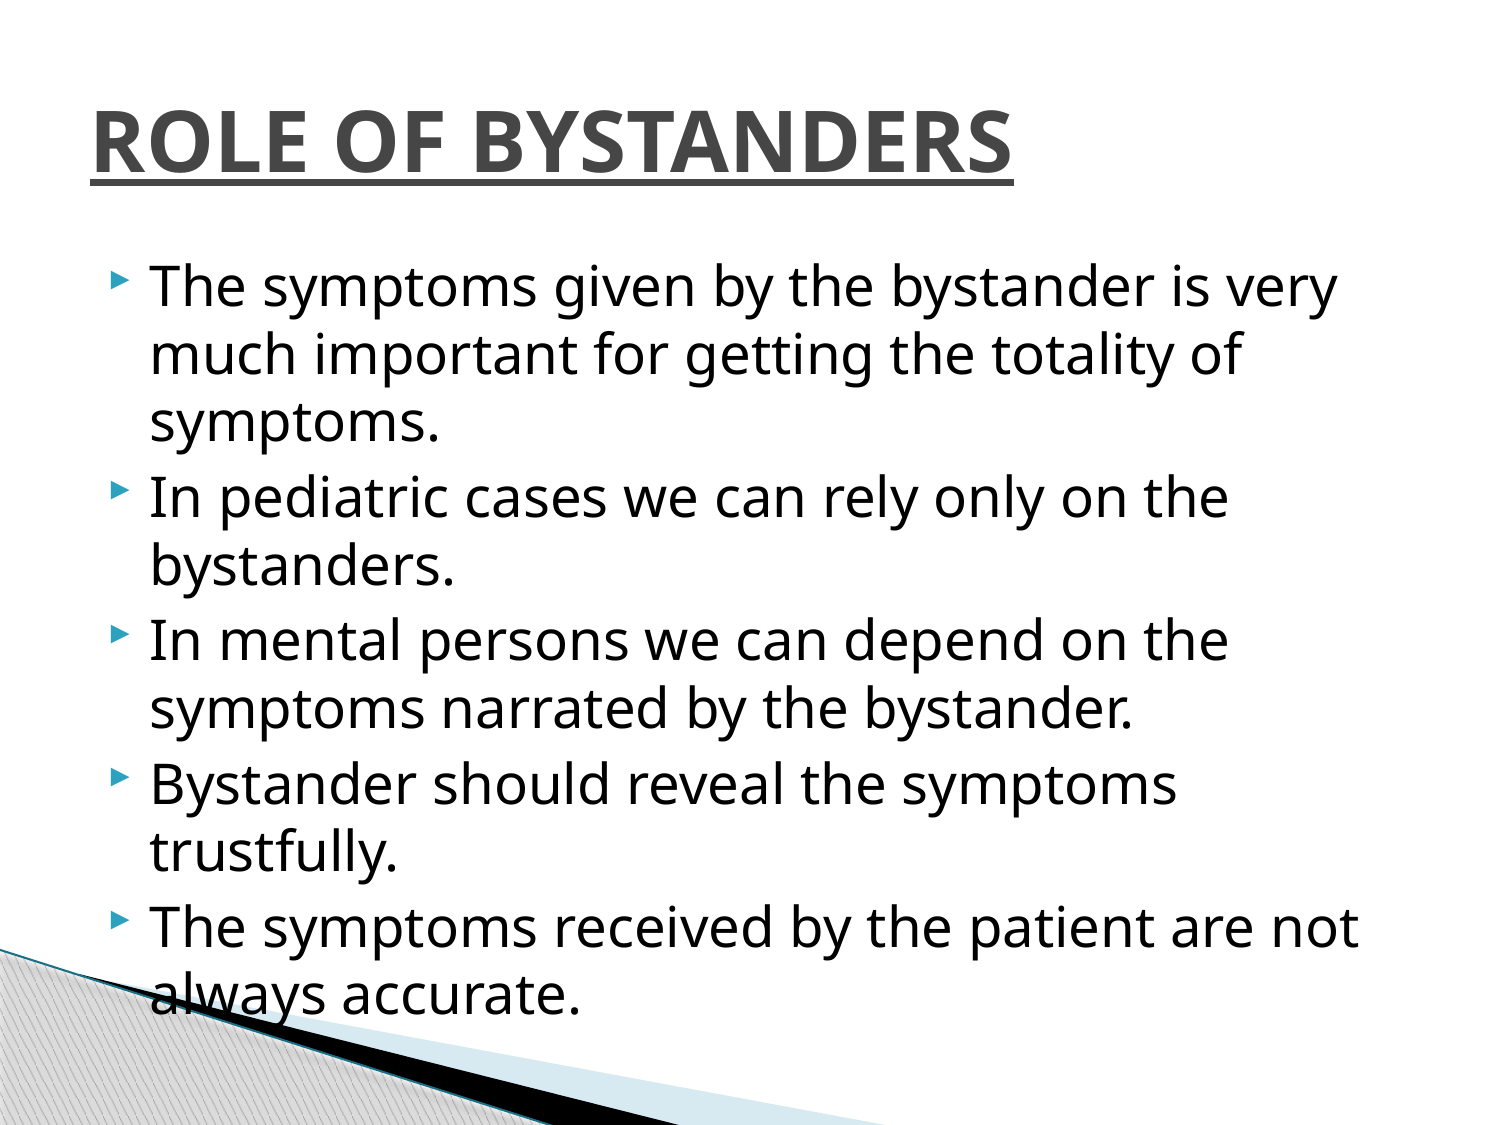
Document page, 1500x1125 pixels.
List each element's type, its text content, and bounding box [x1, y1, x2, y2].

title ROLE OF BYSTANDERS [75, 45, 1425, 233]
list The symptoms given by the bystander is very much important for getting the totality of symptoms. In pediatric cases we can rely only on the bystanders. In mental persons we can depend on the symptoms narrated by the bystander. Bystander should reveal the symptoms trustfully. The symptoms received by the patient are not always accurate. [75, 243, 1425, 986]
